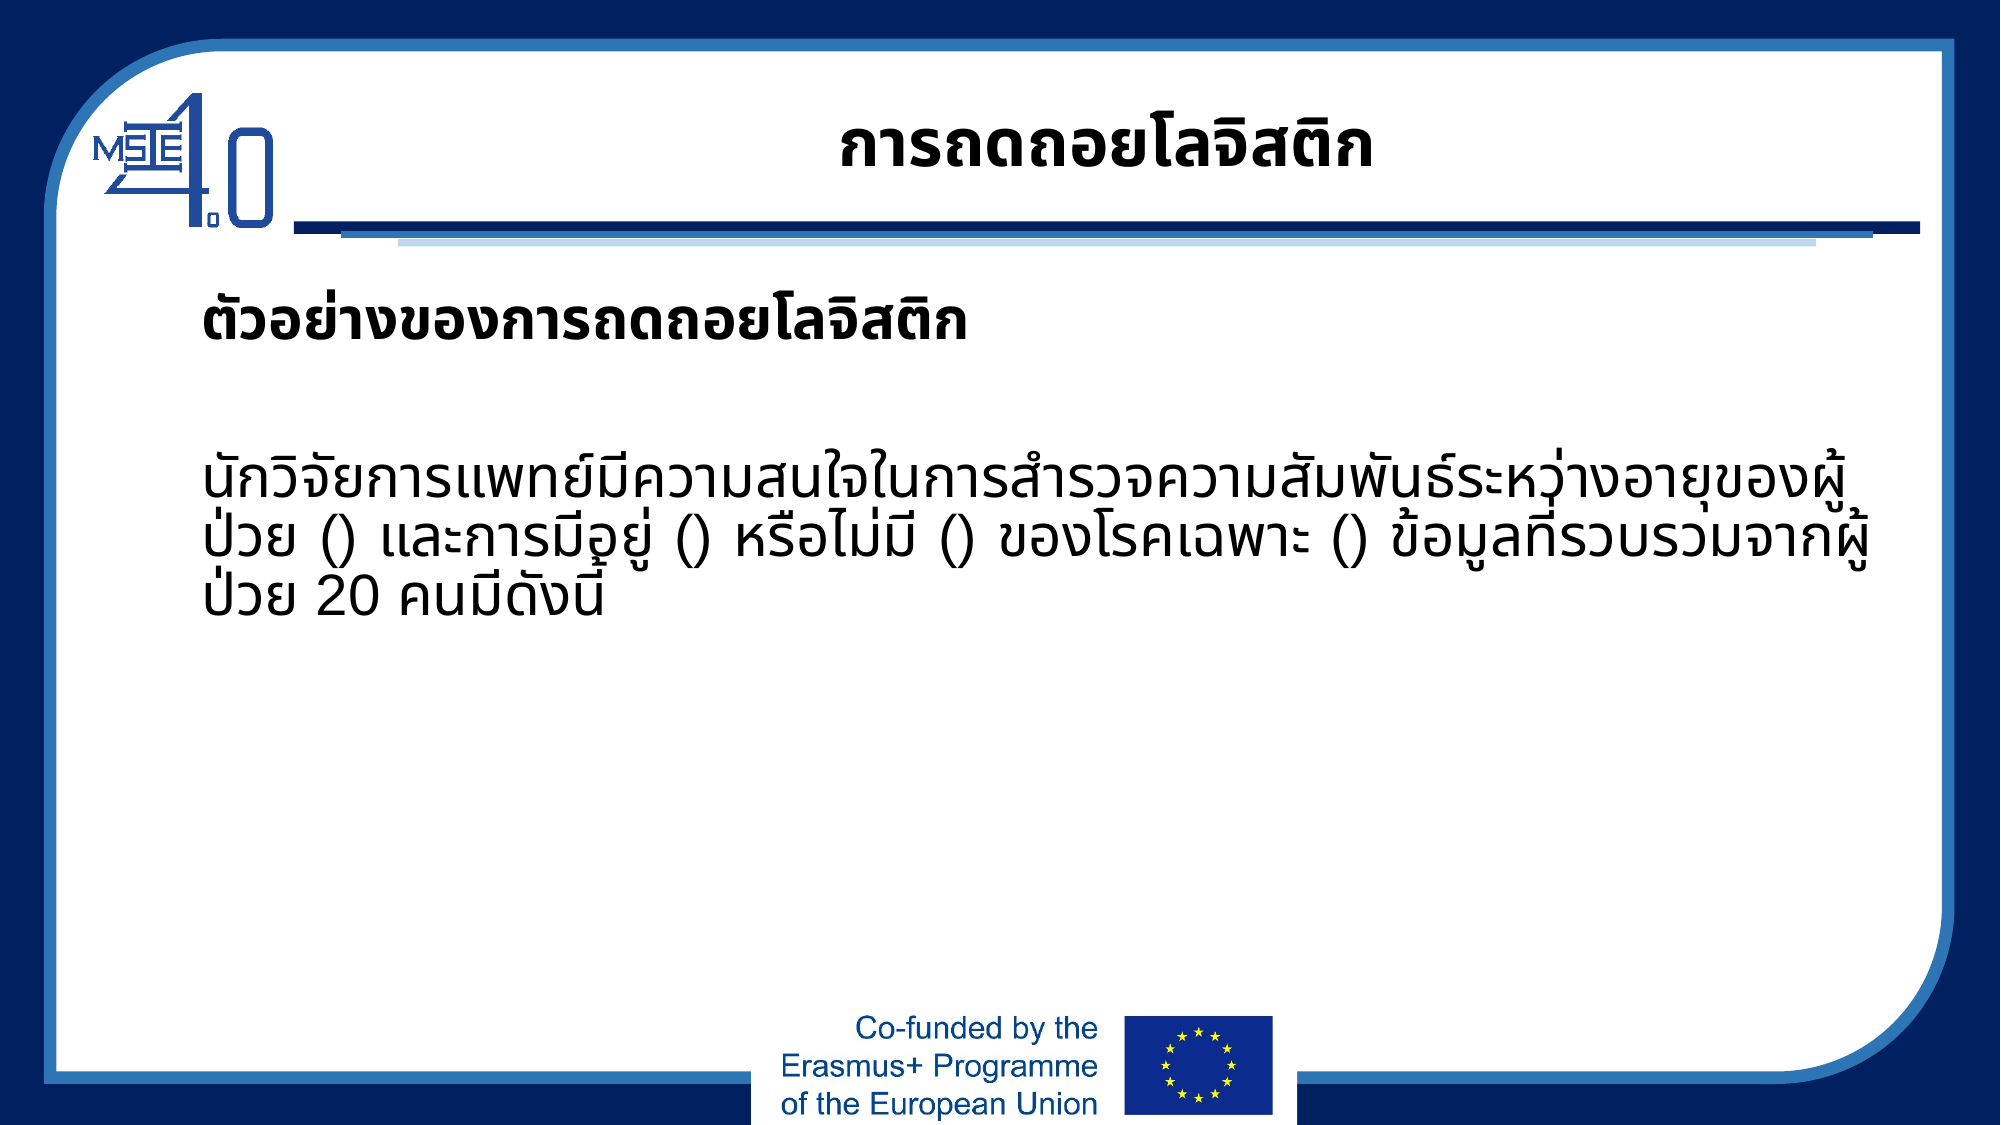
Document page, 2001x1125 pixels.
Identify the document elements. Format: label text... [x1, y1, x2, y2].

title การถดถอยโลจิสติก [294, 73, 1921, 220]
picture [751, 1003, 1298, 1125]
